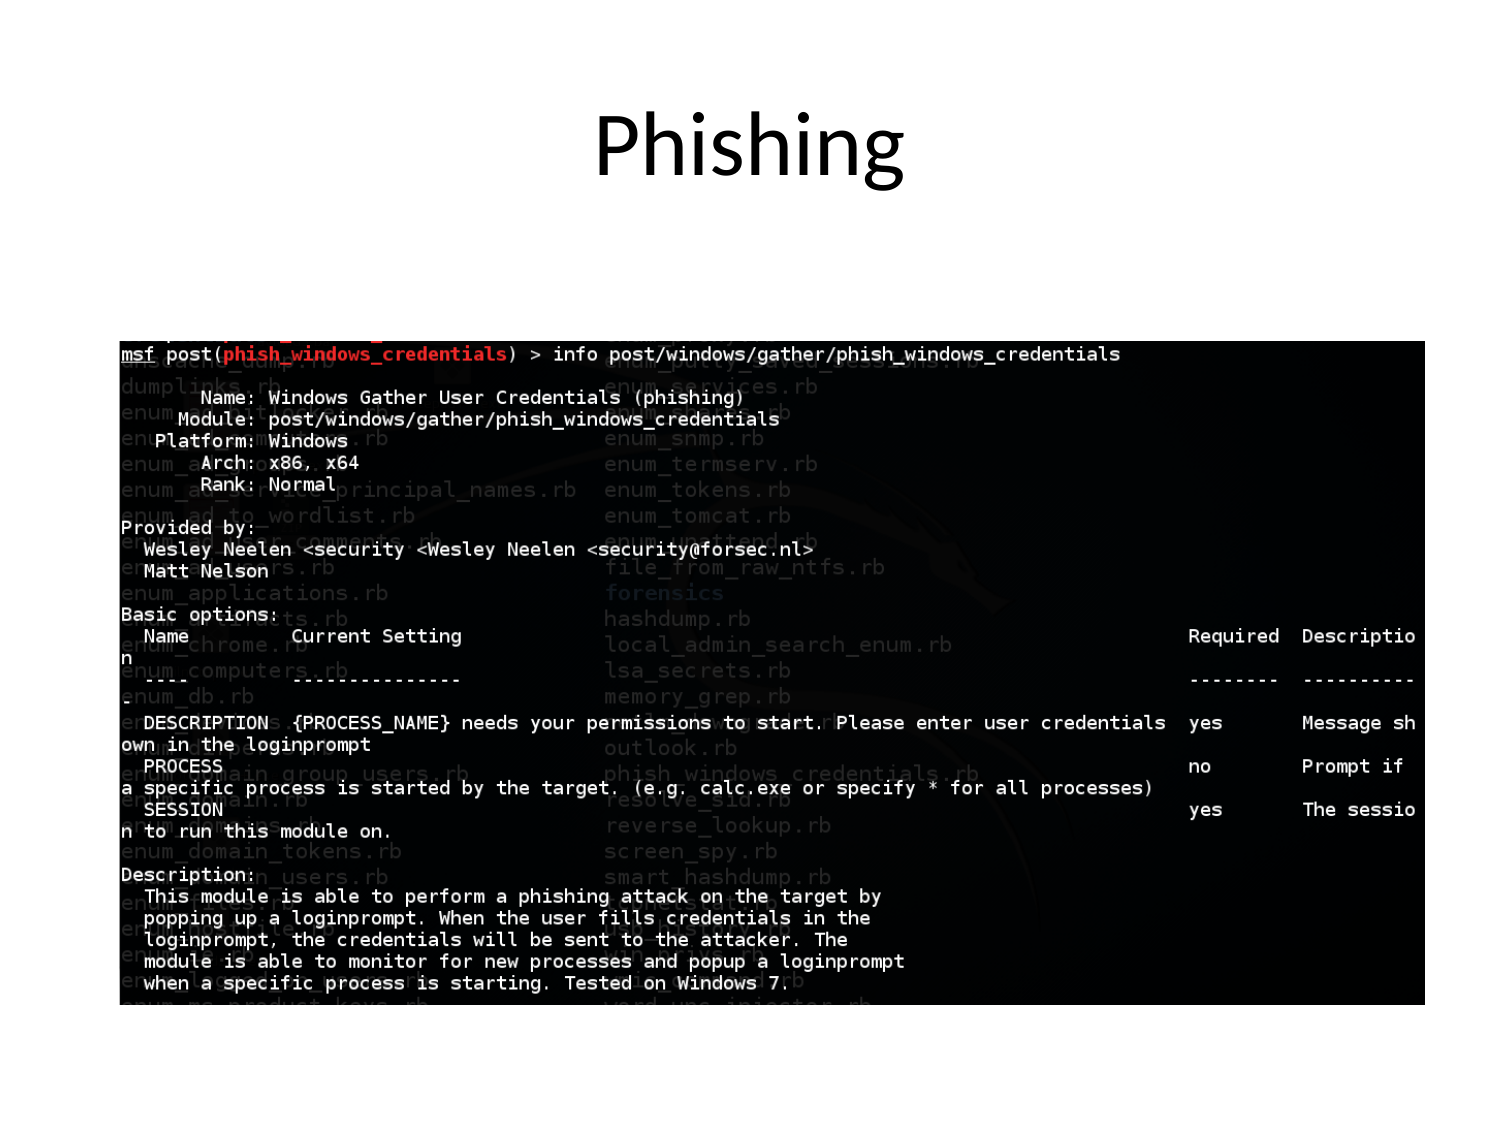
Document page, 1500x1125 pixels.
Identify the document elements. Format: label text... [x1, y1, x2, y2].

picture [119, 340, 1426, 1006]
title Phishing [75, 45, 1425, 233]
